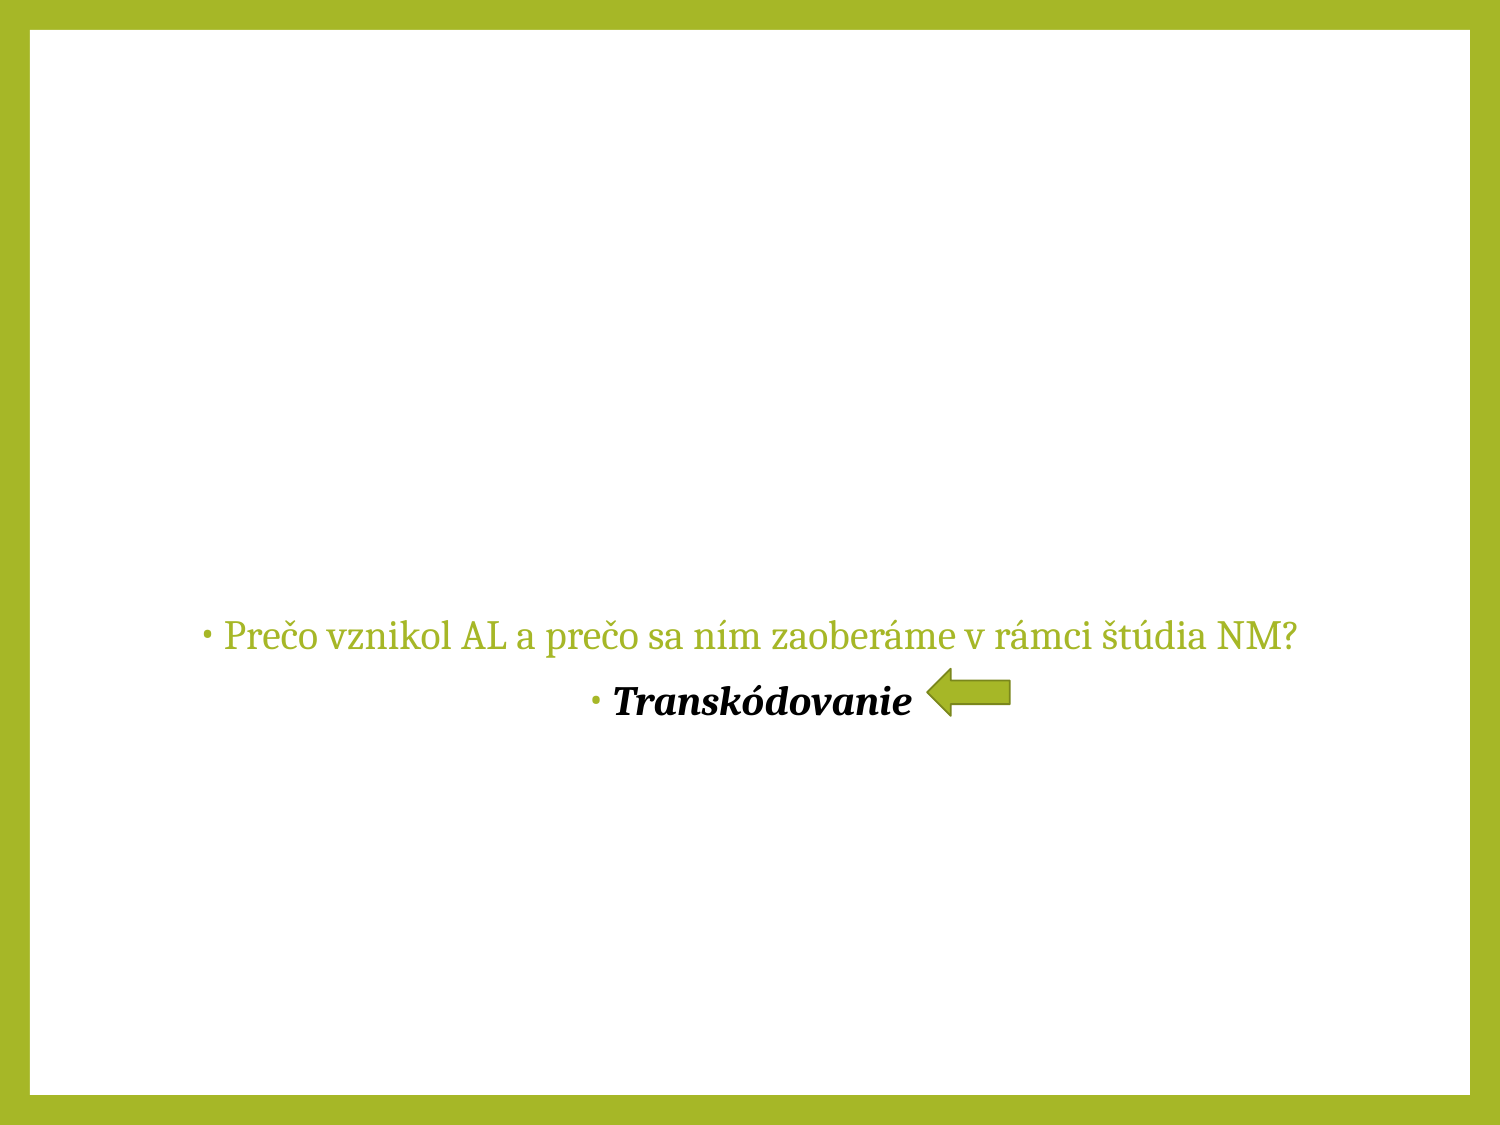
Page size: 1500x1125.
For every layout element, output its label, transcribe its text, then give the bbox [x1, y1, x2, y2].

text_box [926, 667, 1011, 717]
list Prečo vznikol AL a prečo sa ním zaoberáme v rámci štúdia NM? Transkódovanie [140, 337, 1356, 1000]
